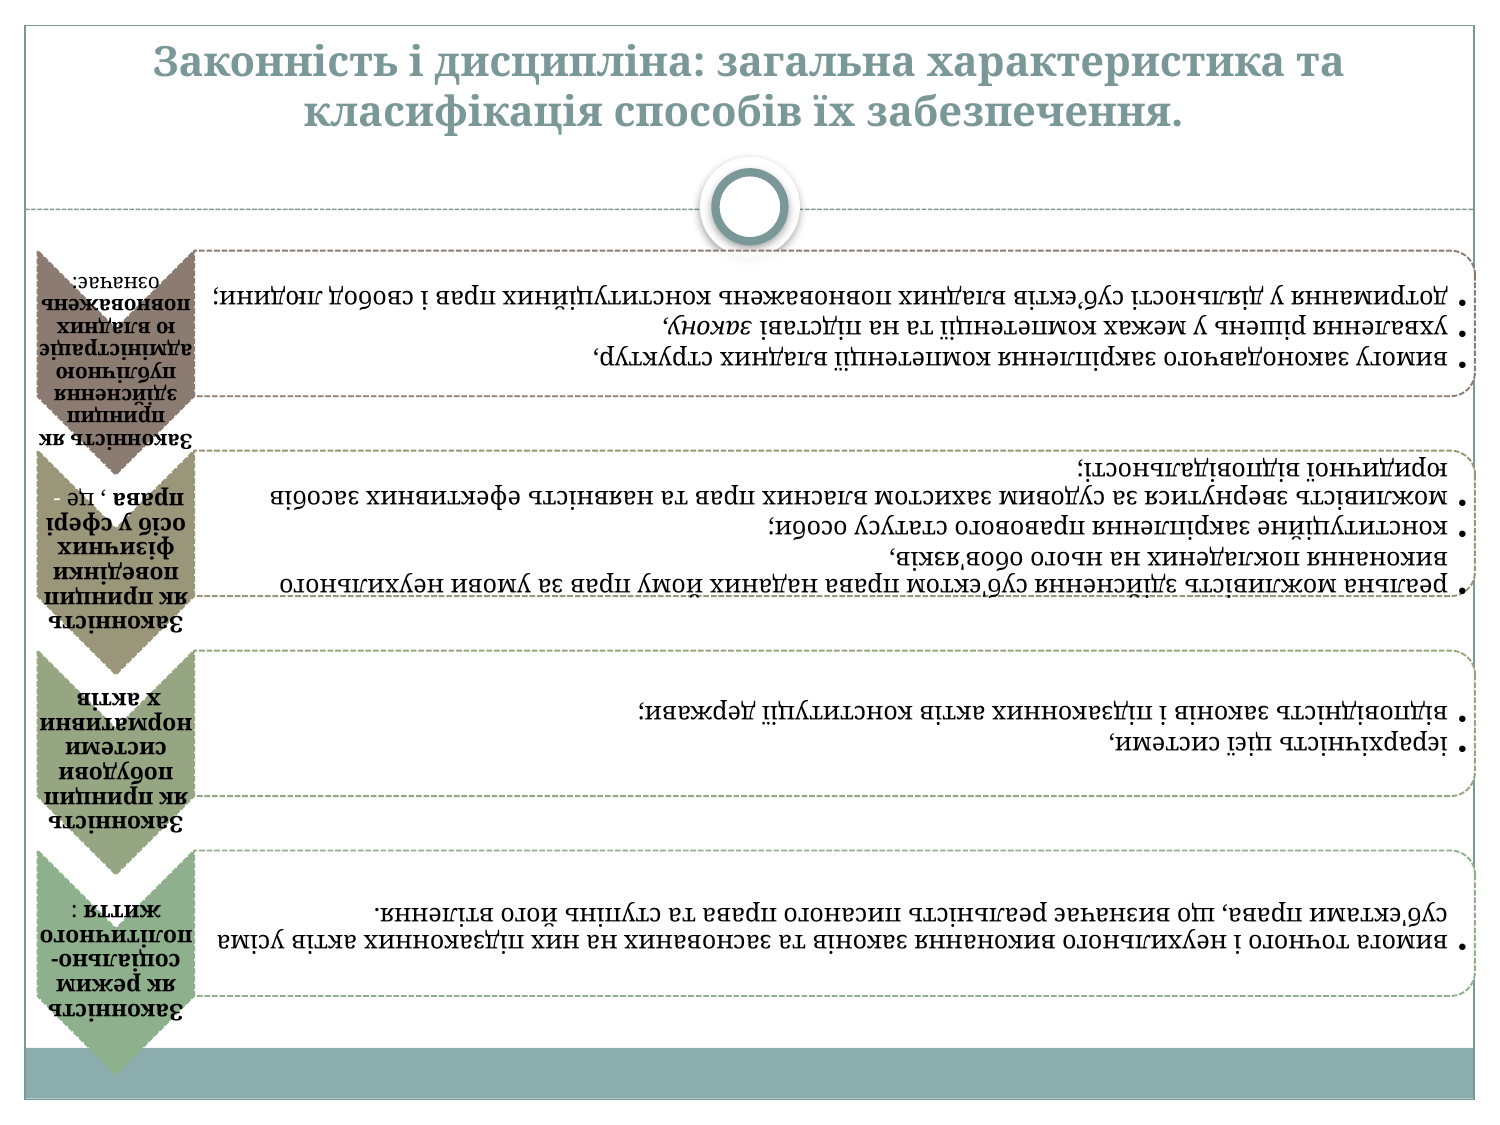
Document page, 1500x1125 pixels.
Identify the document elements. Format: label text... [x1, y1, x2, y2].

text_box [37, 249, 1476, 1076]
title Законність і дисципліна: загальна характеристика та класифікація способів їх забезпечення. [24, 12, 1463, 213]
